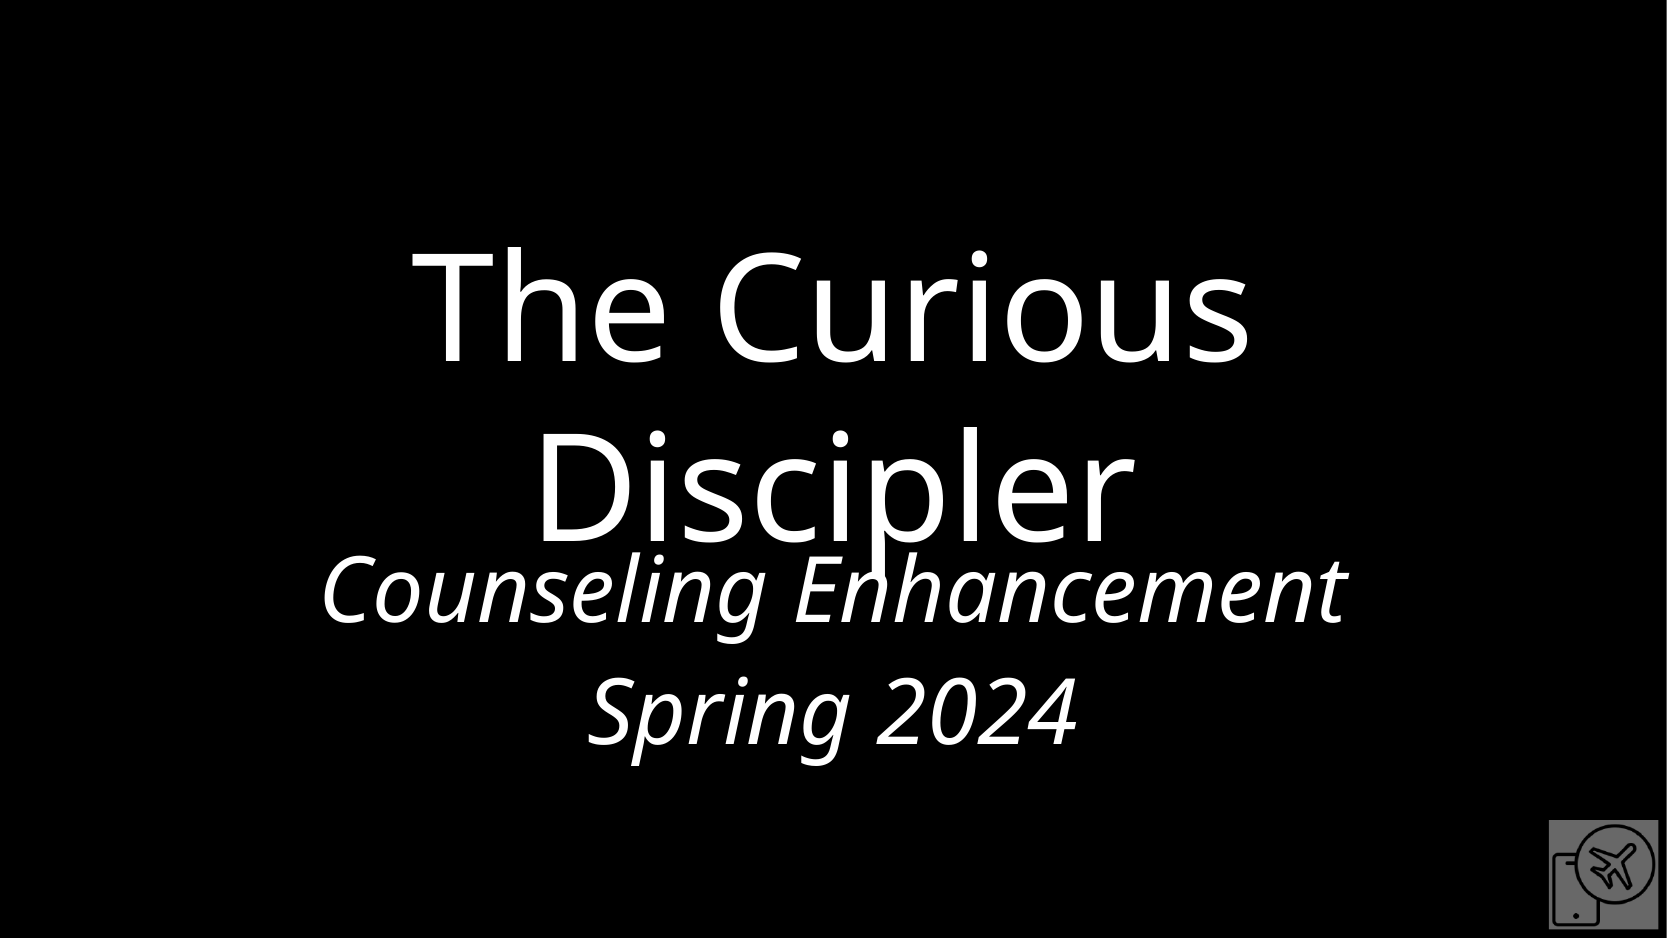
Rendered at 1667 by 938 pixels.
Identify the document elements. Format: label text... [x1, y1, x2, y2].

subtitle Counseling Enhancement Spring 2024 [152, 530, 1515, 772]
picture [1548, 820, 1659, 930]
title The Curious Discipler [138, 290, 1528, 493]
